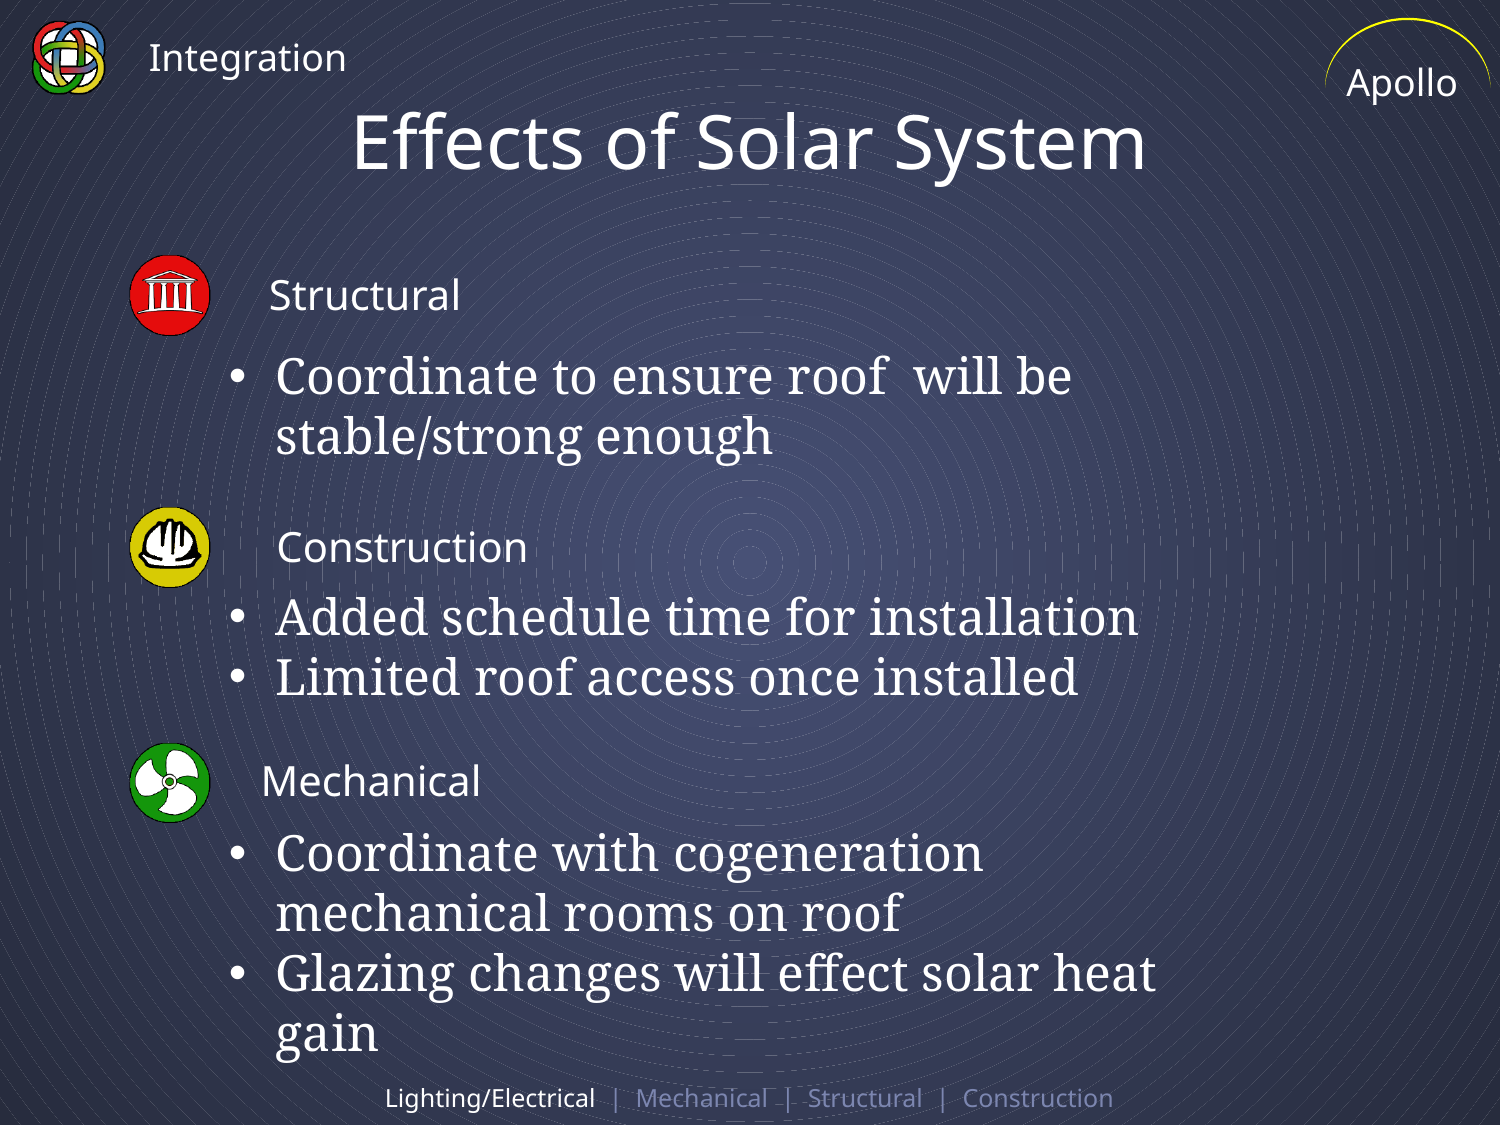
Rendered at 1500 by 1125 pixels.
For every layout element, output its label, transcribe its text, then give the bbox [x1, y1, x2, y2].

text_box Effects of Solar System [0, 87, 1500, 193]
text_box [124, 737, 531, 827]
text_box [1249, 0, 1500, 88]
picture [12, 0, 126, 112]
text_box Added schedule time for installation Limited roof access once installed [214, 578, 1225, 773]
text_box Coordinate with cogeneration mechanical rooms on roof Glazing changes will effect solar heat gain [214, 814, 1225, 1074]
text_box Lighting/Electrical | Mechanical | Structural | Construction [0, 1074, 1500, 1121]
text_box Coordinate to ensure roof will be stable/strong enough [214, 337, 1225, 473]
text_box Integration [133, 26, 363, 87]
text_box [124, 501, 592, 591]
text_box Coordinate with cogeneration mechanical rooms on roof Glazing changes will effect solar heat gain [214, 1121, 1225, 1125]
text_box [124, 249, 518, 339]
